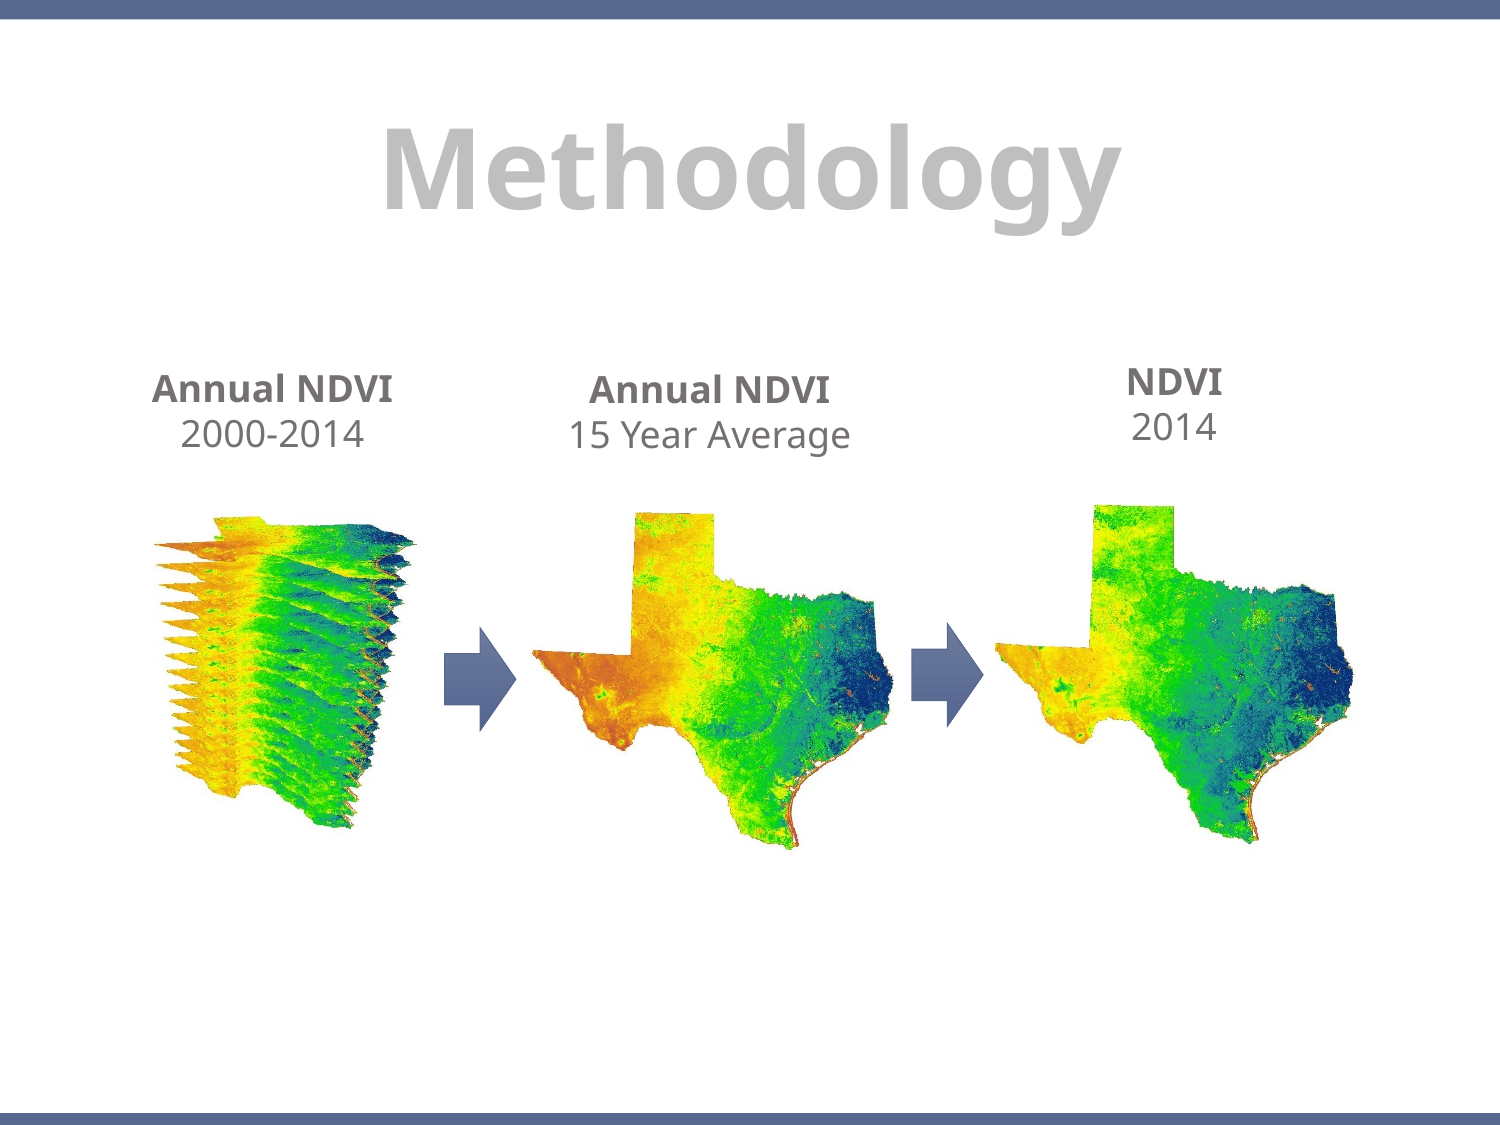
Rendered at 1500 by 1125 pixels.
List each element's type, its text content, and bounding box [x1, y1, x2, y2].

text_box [91, 350, 1367, 864]
list Methodology [52, 90, 1448, 242]
